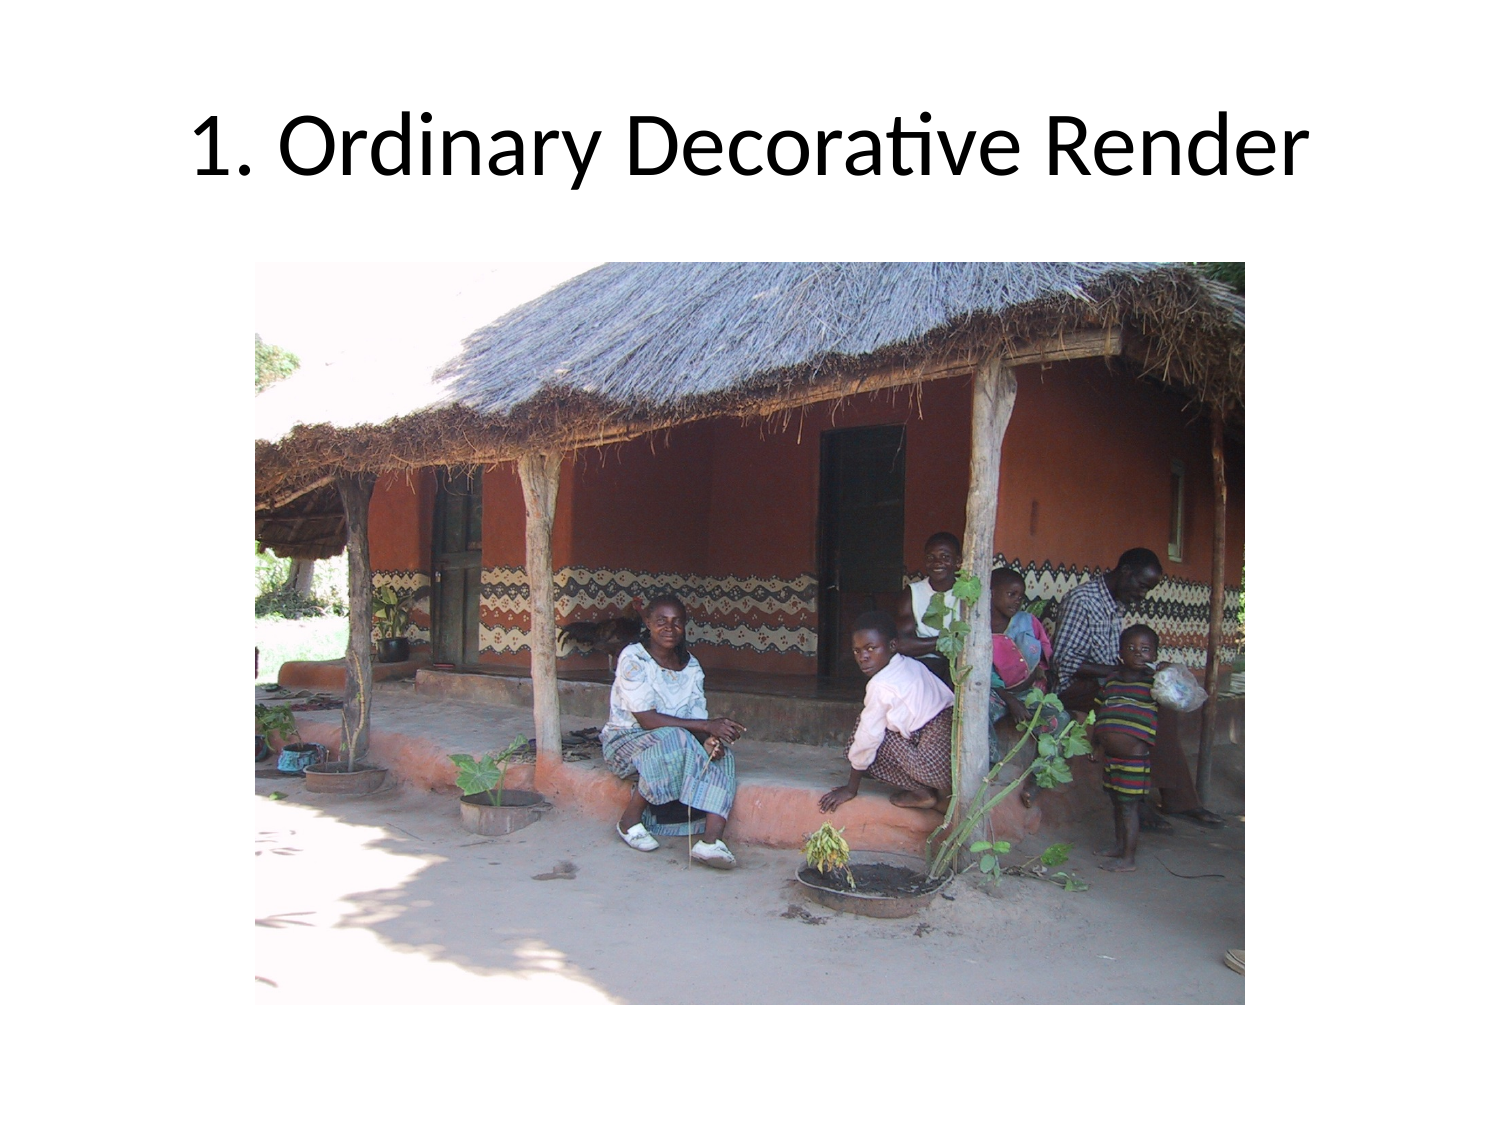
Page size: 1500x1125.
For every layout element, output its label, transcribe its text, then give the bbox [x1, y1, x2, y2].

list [254, 262, 1246, 1006]
title 1. Ordinary Decorative Render [75, 45, 1425, 233]
